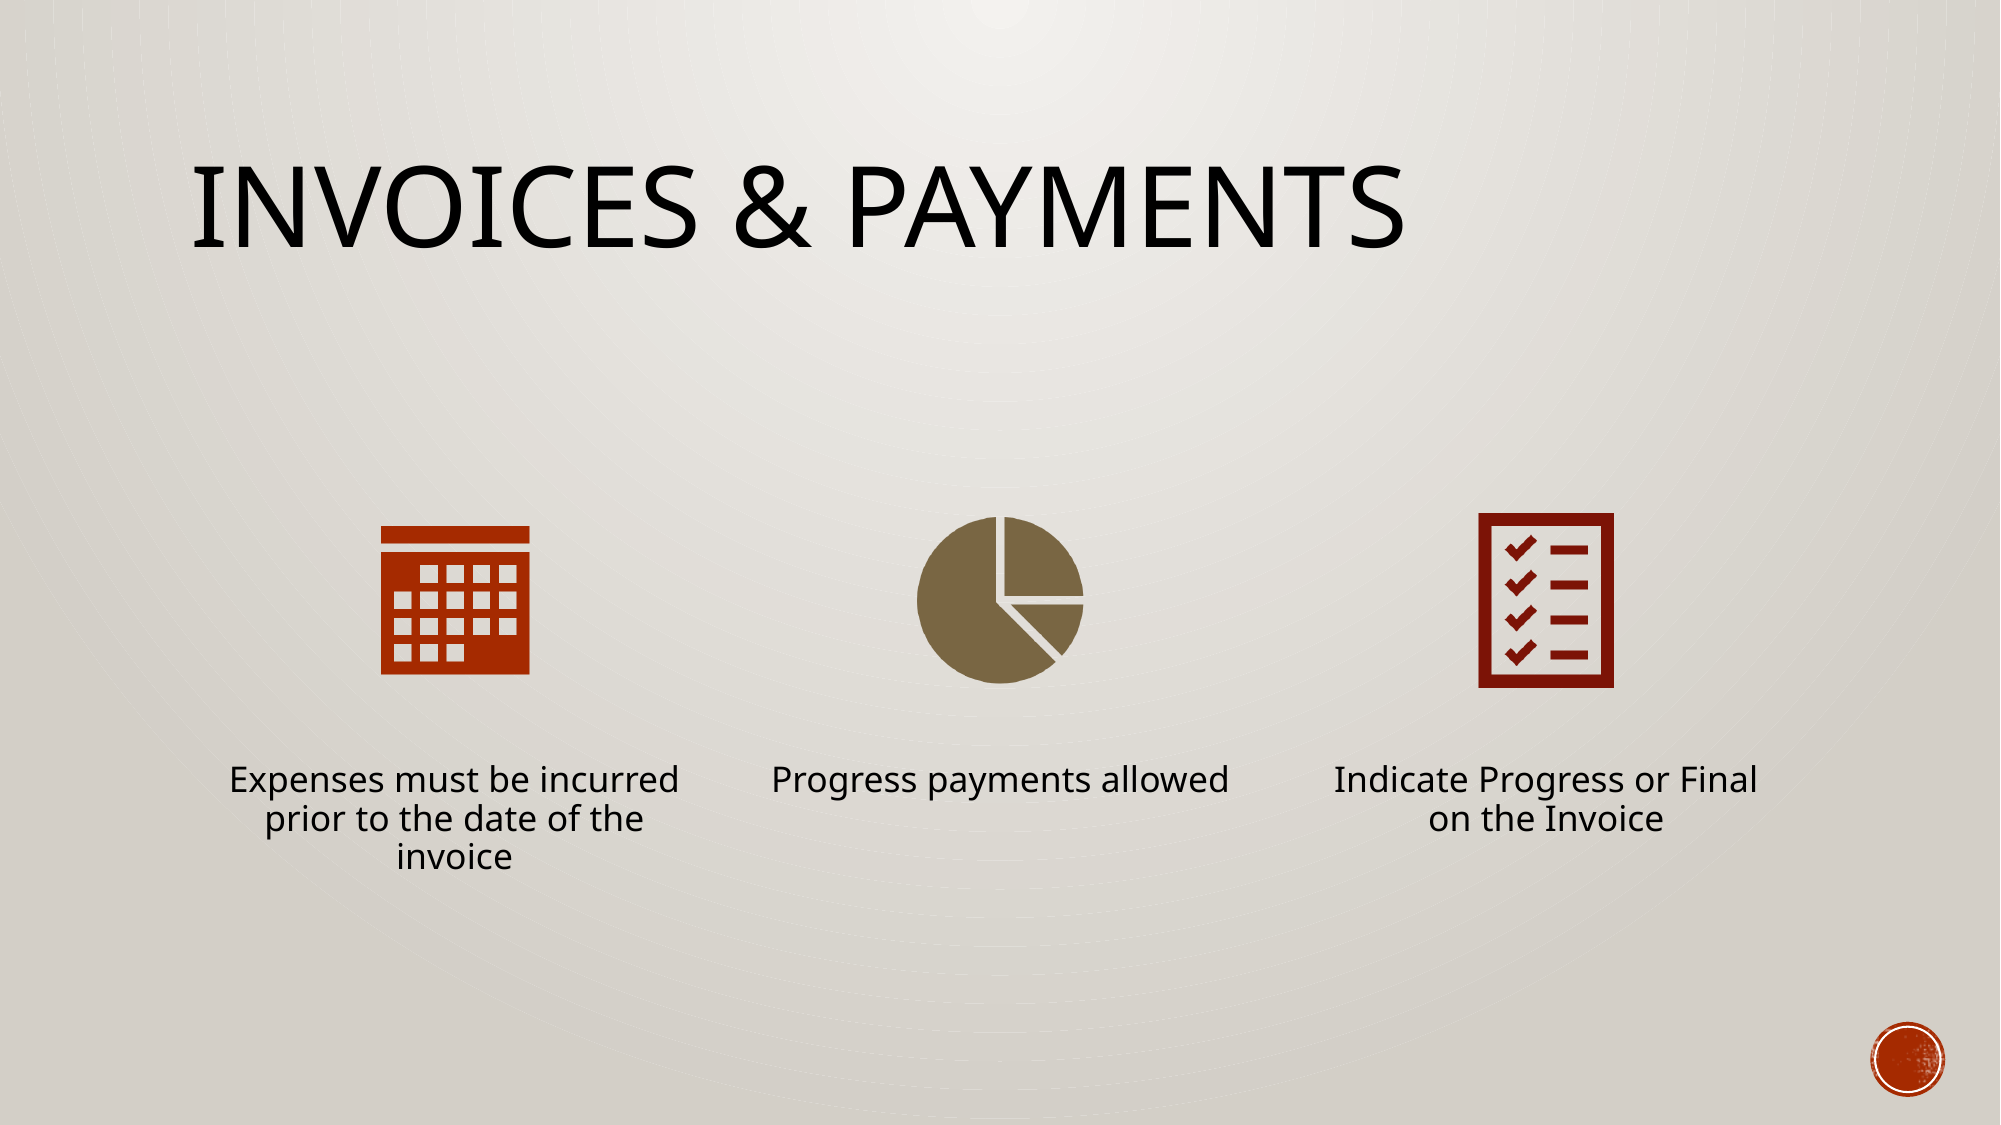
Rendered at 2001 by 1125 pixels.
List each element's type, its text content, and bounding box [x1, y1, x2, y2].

title Invoices & payments [175, 79, 1826, 344]
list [176, 392, 1824, 984]
